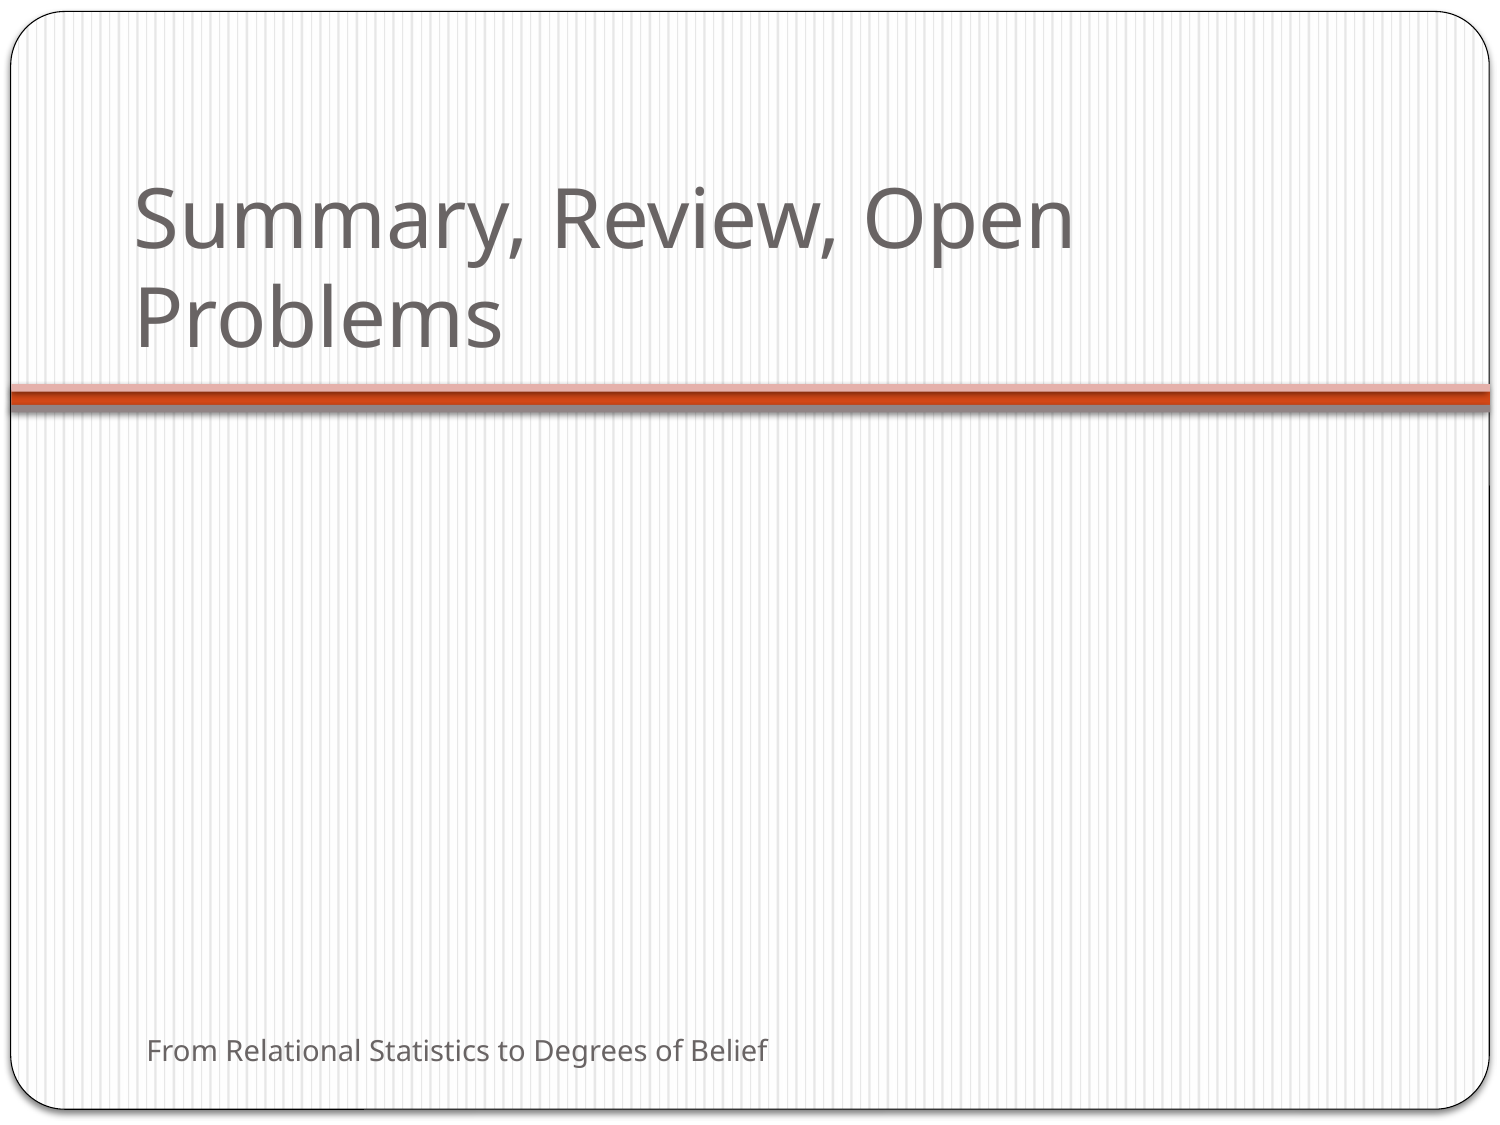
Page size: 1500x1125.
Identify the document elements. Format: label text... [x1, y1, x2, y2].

footer From Relational Statistics to Degrees of Belief [131, 1012, 788, 1088]
title Summary, Review, Open Problems [118, 156, 1394, 380]
